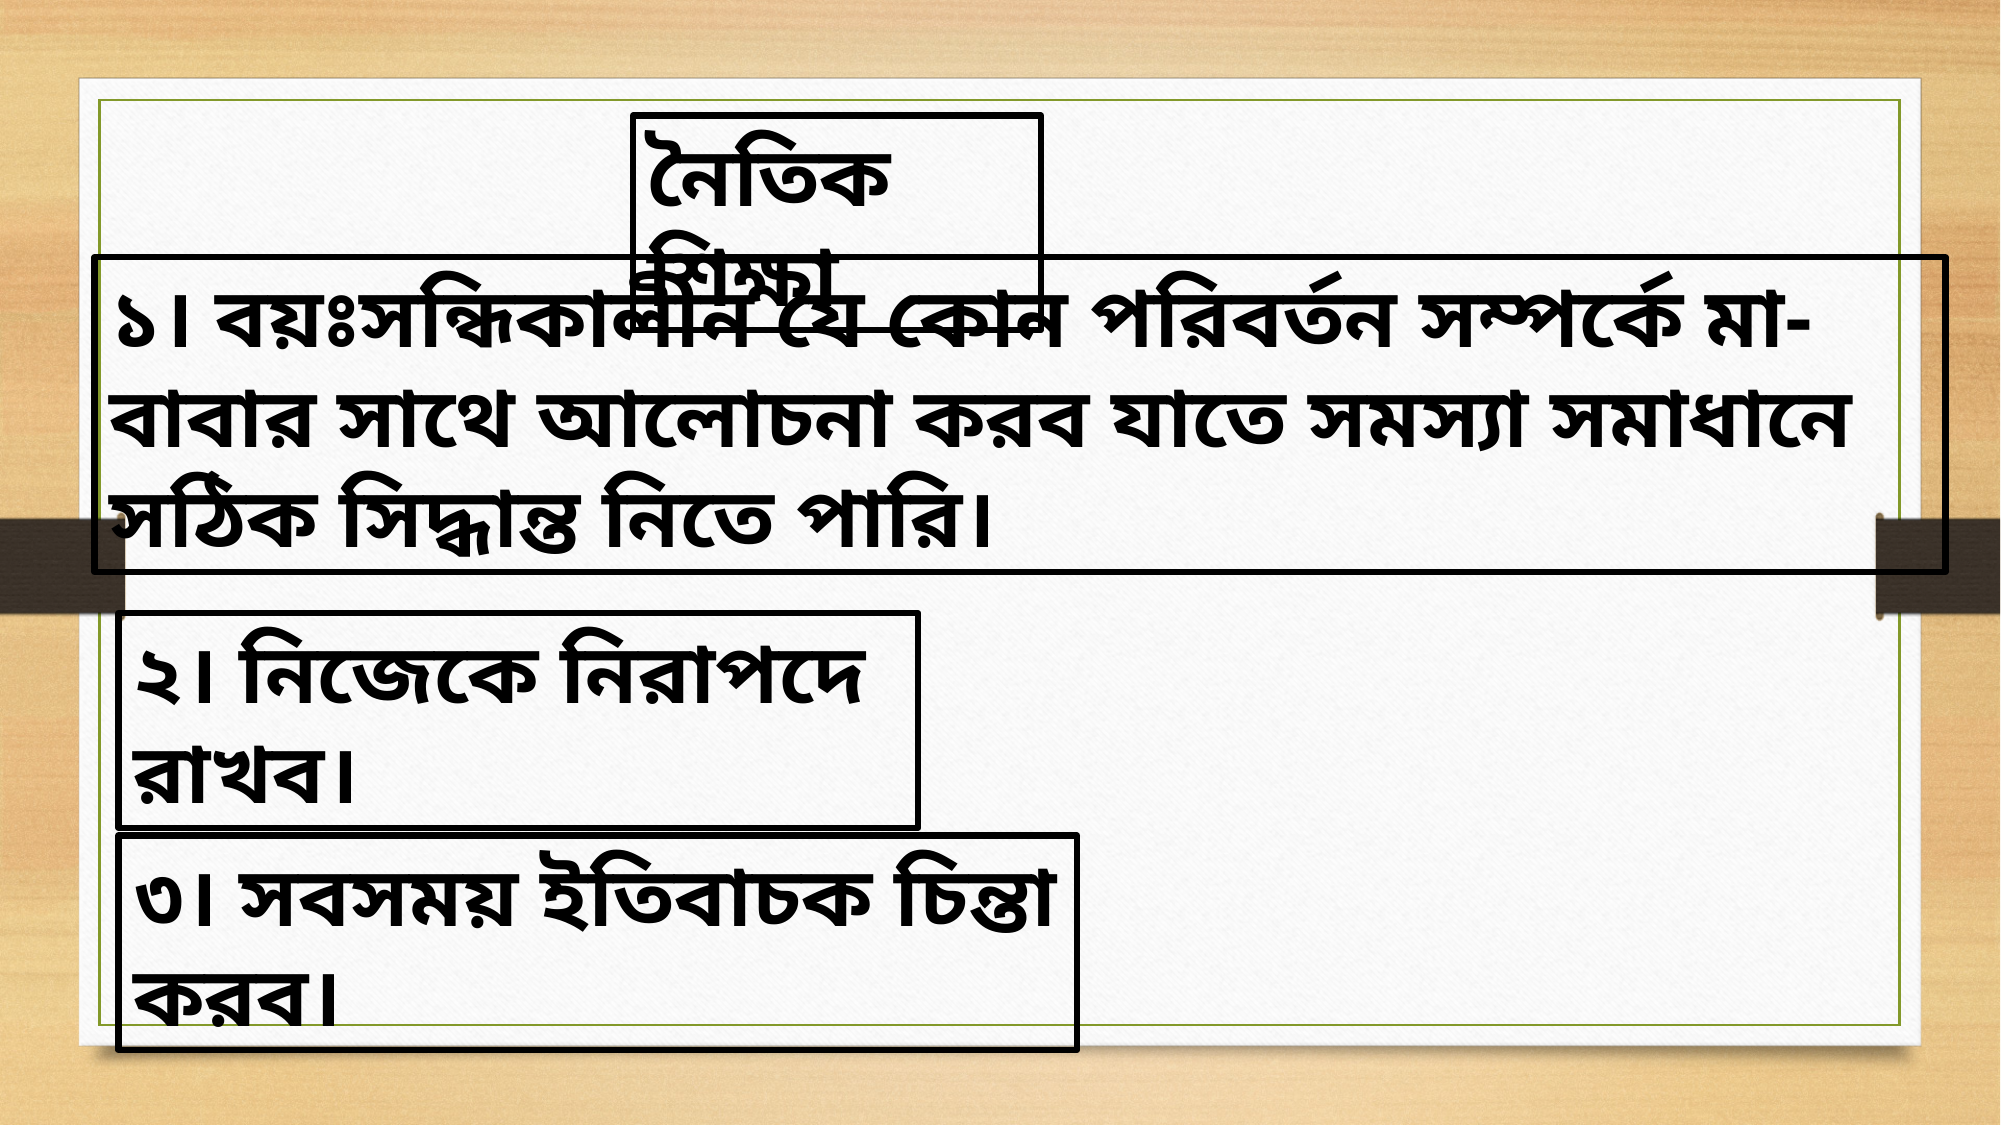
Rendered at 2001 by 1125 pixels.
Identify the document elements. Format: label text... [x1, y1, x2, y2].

picture [0, 0, 2001, 1125]
text_box নৈতিক শিক্ষা [633, 115, 1041, 257]
text_box ২। নিজেকে নিরাপদে রাখব। [118, 613, 919, 828]
text_box ৩। সবসময় ইতিবাচক চিন্তা করব। [118, 835, 1077, 1051]
text_box ১। বয়ঃসন্ধিকালীন যে কোন পরিবর্তন সম্পর্কে মা-বাবার সাথে আলোচনা করব যাতে সমস্যা সমাধানে সঠিক সিদ্ধান্ত নিতে পারি। [94, 257, 1946, 572]
